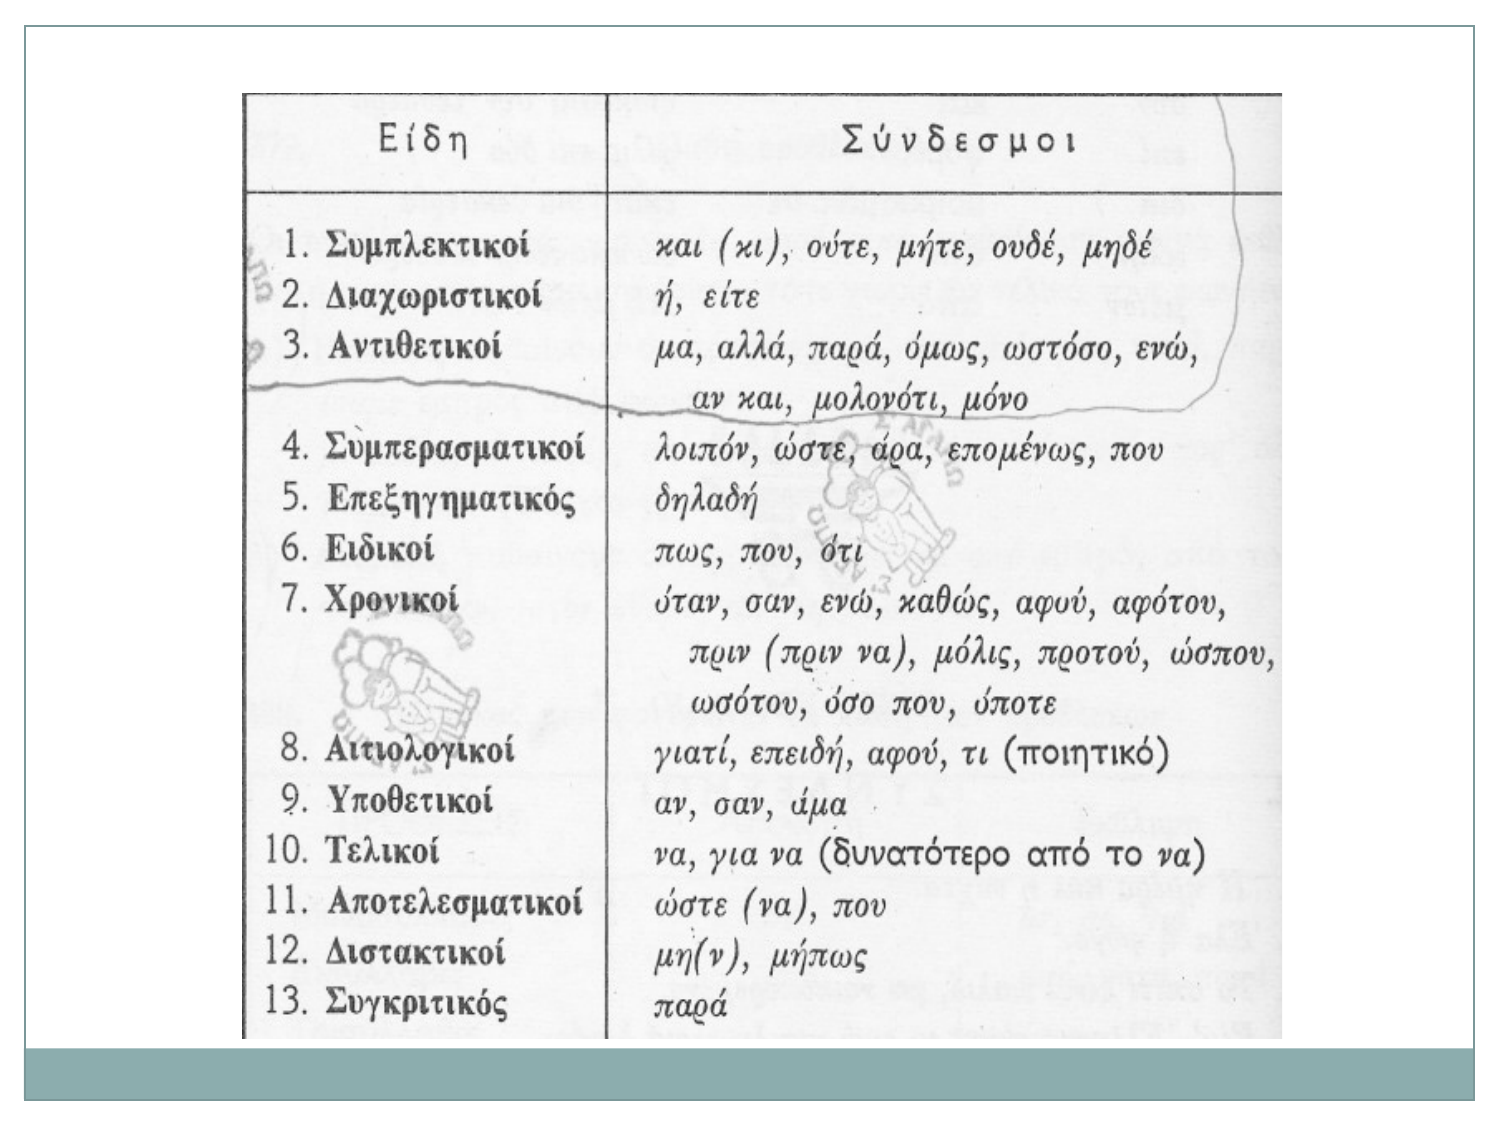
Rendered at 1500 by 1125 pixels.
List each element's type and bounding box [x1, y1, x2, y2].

slide_number [699, 1049, 800, 1110]
picture [241, 93, 1283, 1039]
